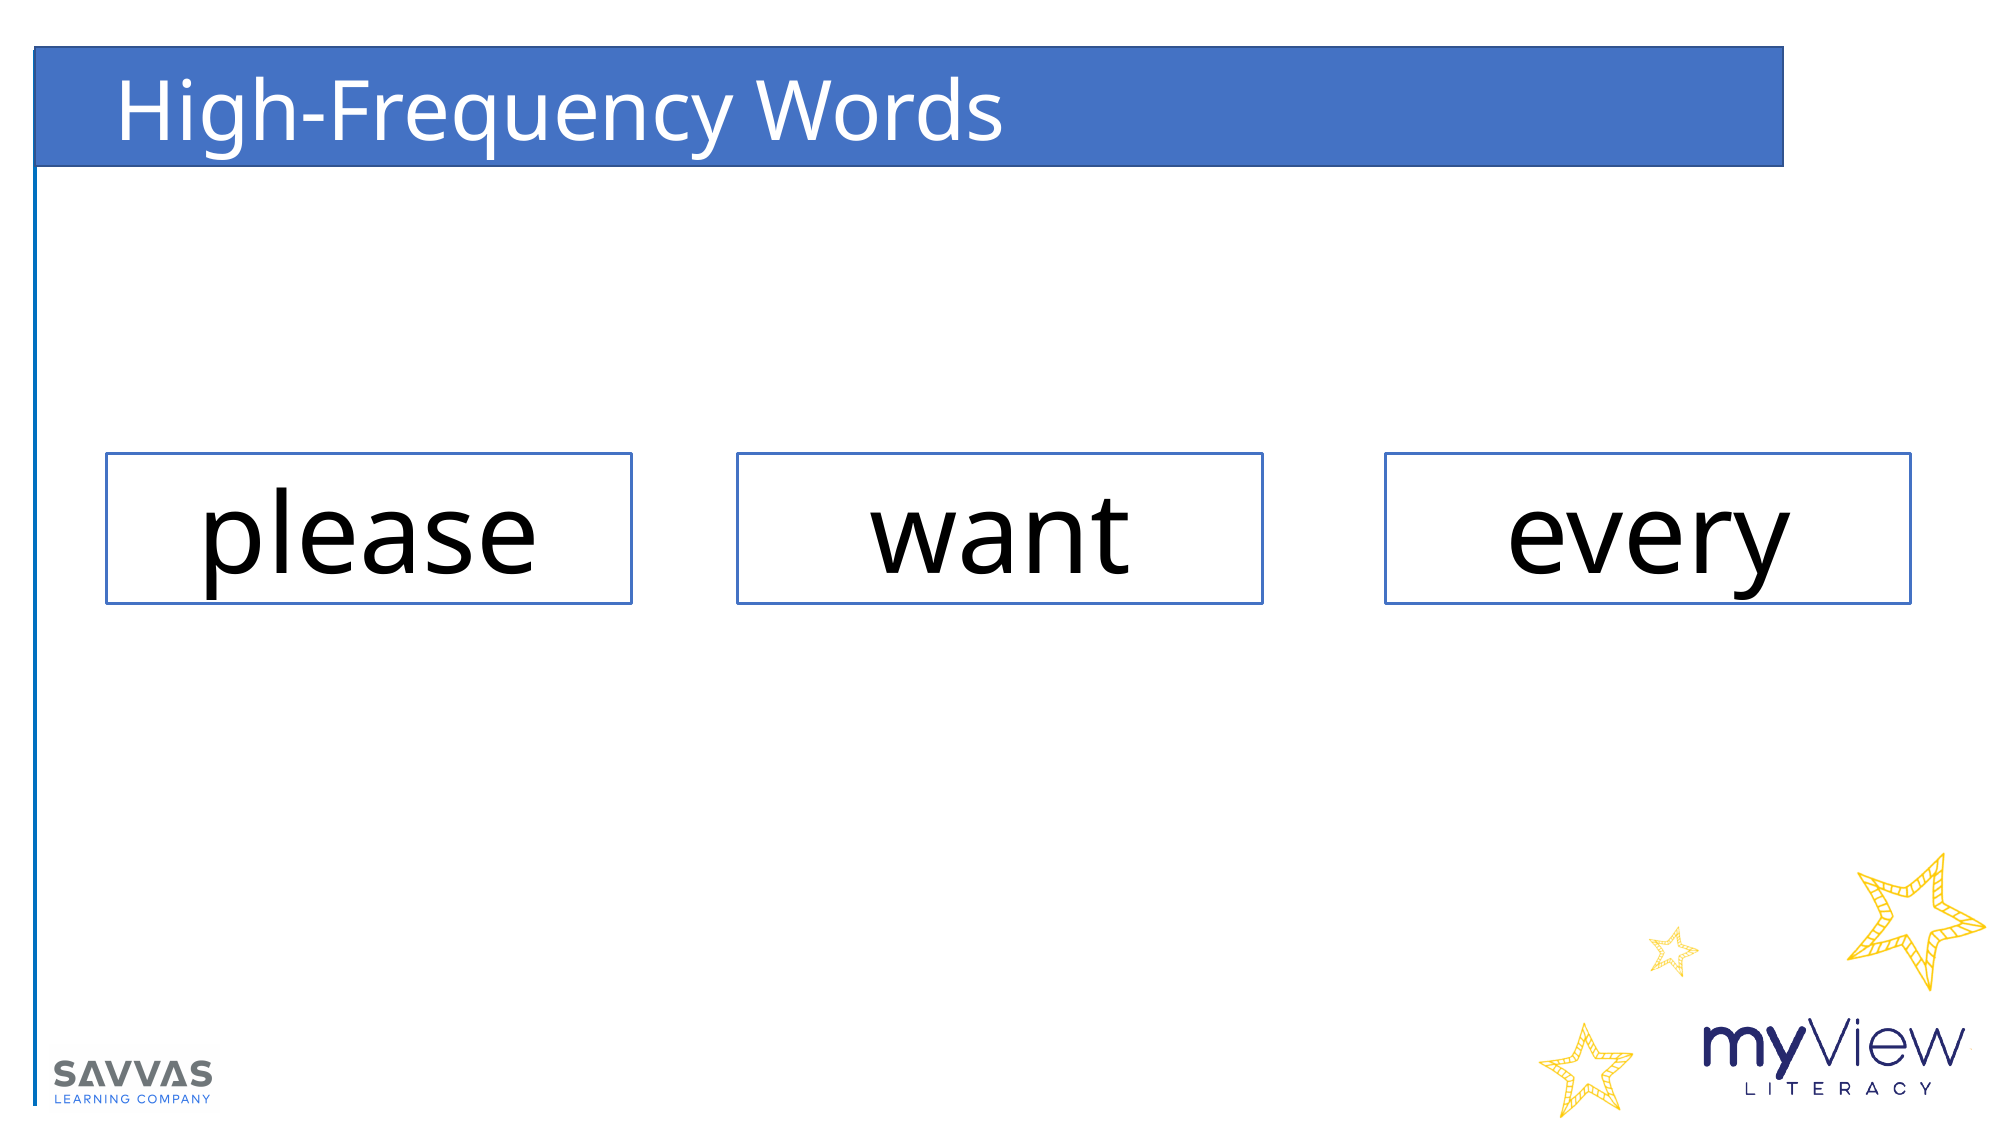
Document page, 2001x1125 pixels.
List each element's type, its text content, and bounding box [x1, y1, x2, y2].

text_box want [737, 453, 1263, 604]
text_box High-Frequency Words [34, 46, 1784, 167]
picture [1509, 814, 2000, 1125]
text_box every [1385, 453, 1911, 604]
text_box please [106, 453, 632, 604]
picture [48, 1043, 220, 1113]
